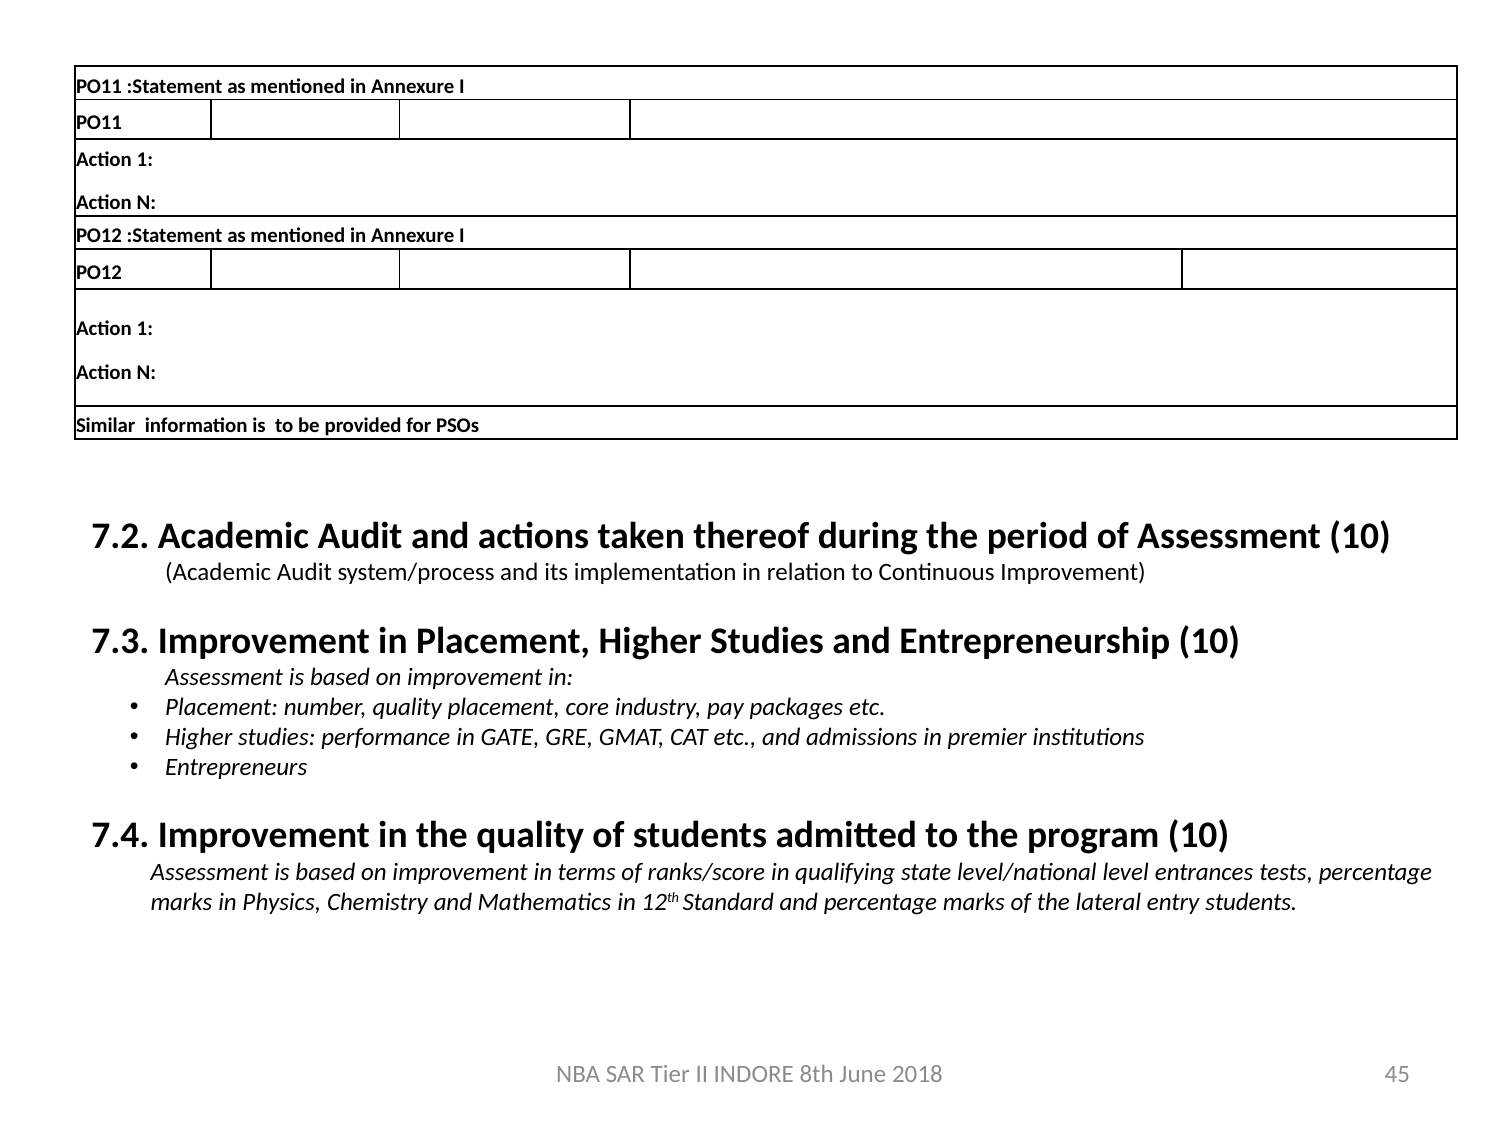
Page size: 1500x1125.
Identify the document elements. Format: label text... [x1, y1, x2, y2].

table_cell [212, 250, 399, 288]
table_cell [631, 100, 1456, 138]
table_cell [631, 250, 1181, 288]
table_cell PO12 :Statement as mentioned in Annexure I [76, 217, 1456, 248]
text_box 7.2. Academic Audit and actions taken thereof during the period of Assessment (10) (Academic Audit system/process and its implementation in relation to Continuous Improvement) 7.3. Improvement in Placement, Higher Studies and Entrepreneurship (10) Assessment is based on improvement in: Placement: number, quality placement, core industry, pay packages etc. Higher studies: performance in GATE, GRE, GMAT, CAT etc., and admissions in premier institutions Entrepreneurs 7.4. Improvement in the quality of students admitted to the program (10) Assessment is based on improvement in terms of ranks/score in qualifying state level/national level entrances tests, percentage marks in Physics, Chemistry and Mathematics in 12th Standard and percentage marks of the lateral entry students. [76, 503, 1459, 923]
table_cell [212, 100, 399, 138]
table_cell PO11 [76, 100, 210, 138]
table_cell [400, 250, 629, 288]
table_cell [400, 100, 629, 138]
table_cell Action 1: Action N: [76, 140, 1456, 215]
footer NBA SAR Tier II INDORE 8th June 2018 [512, 1042, 988, 1103]
table_cell [1183, 250, 1456, 288]
table_cell Action 1: Action N: [76, 290, 1456, 405]
table_cell Similar information is to be provided for PSOs [76, 407, 1456, 438]
table_header PO11 :Statement as mentioned in Annexure I [76, 67, 1456, 99]
table_cell PO12 [76, 250, 210, 288]
slide_number 45 [1074, 1042, 1425, 1103]
